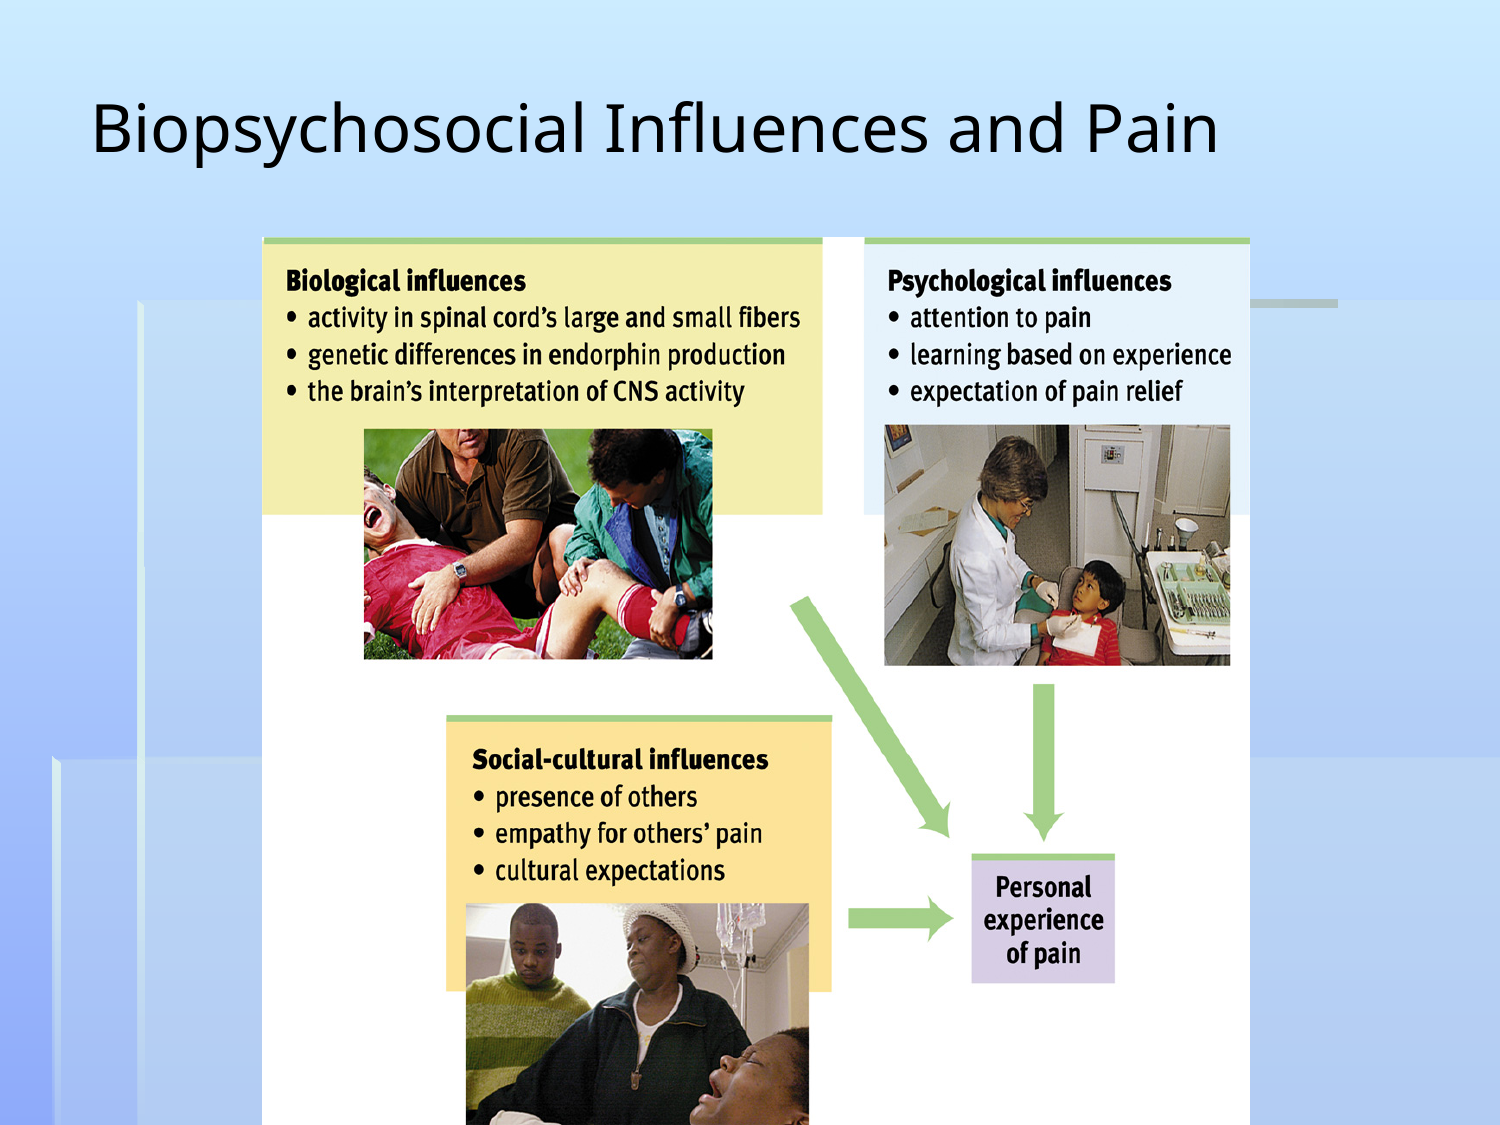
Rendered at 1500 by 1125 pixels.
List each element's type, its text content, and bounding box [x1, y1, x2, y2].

title Biopsychosocial Influences and Pain [74, 39, 1451, 213]
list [262, 237, 1251, 1125]
